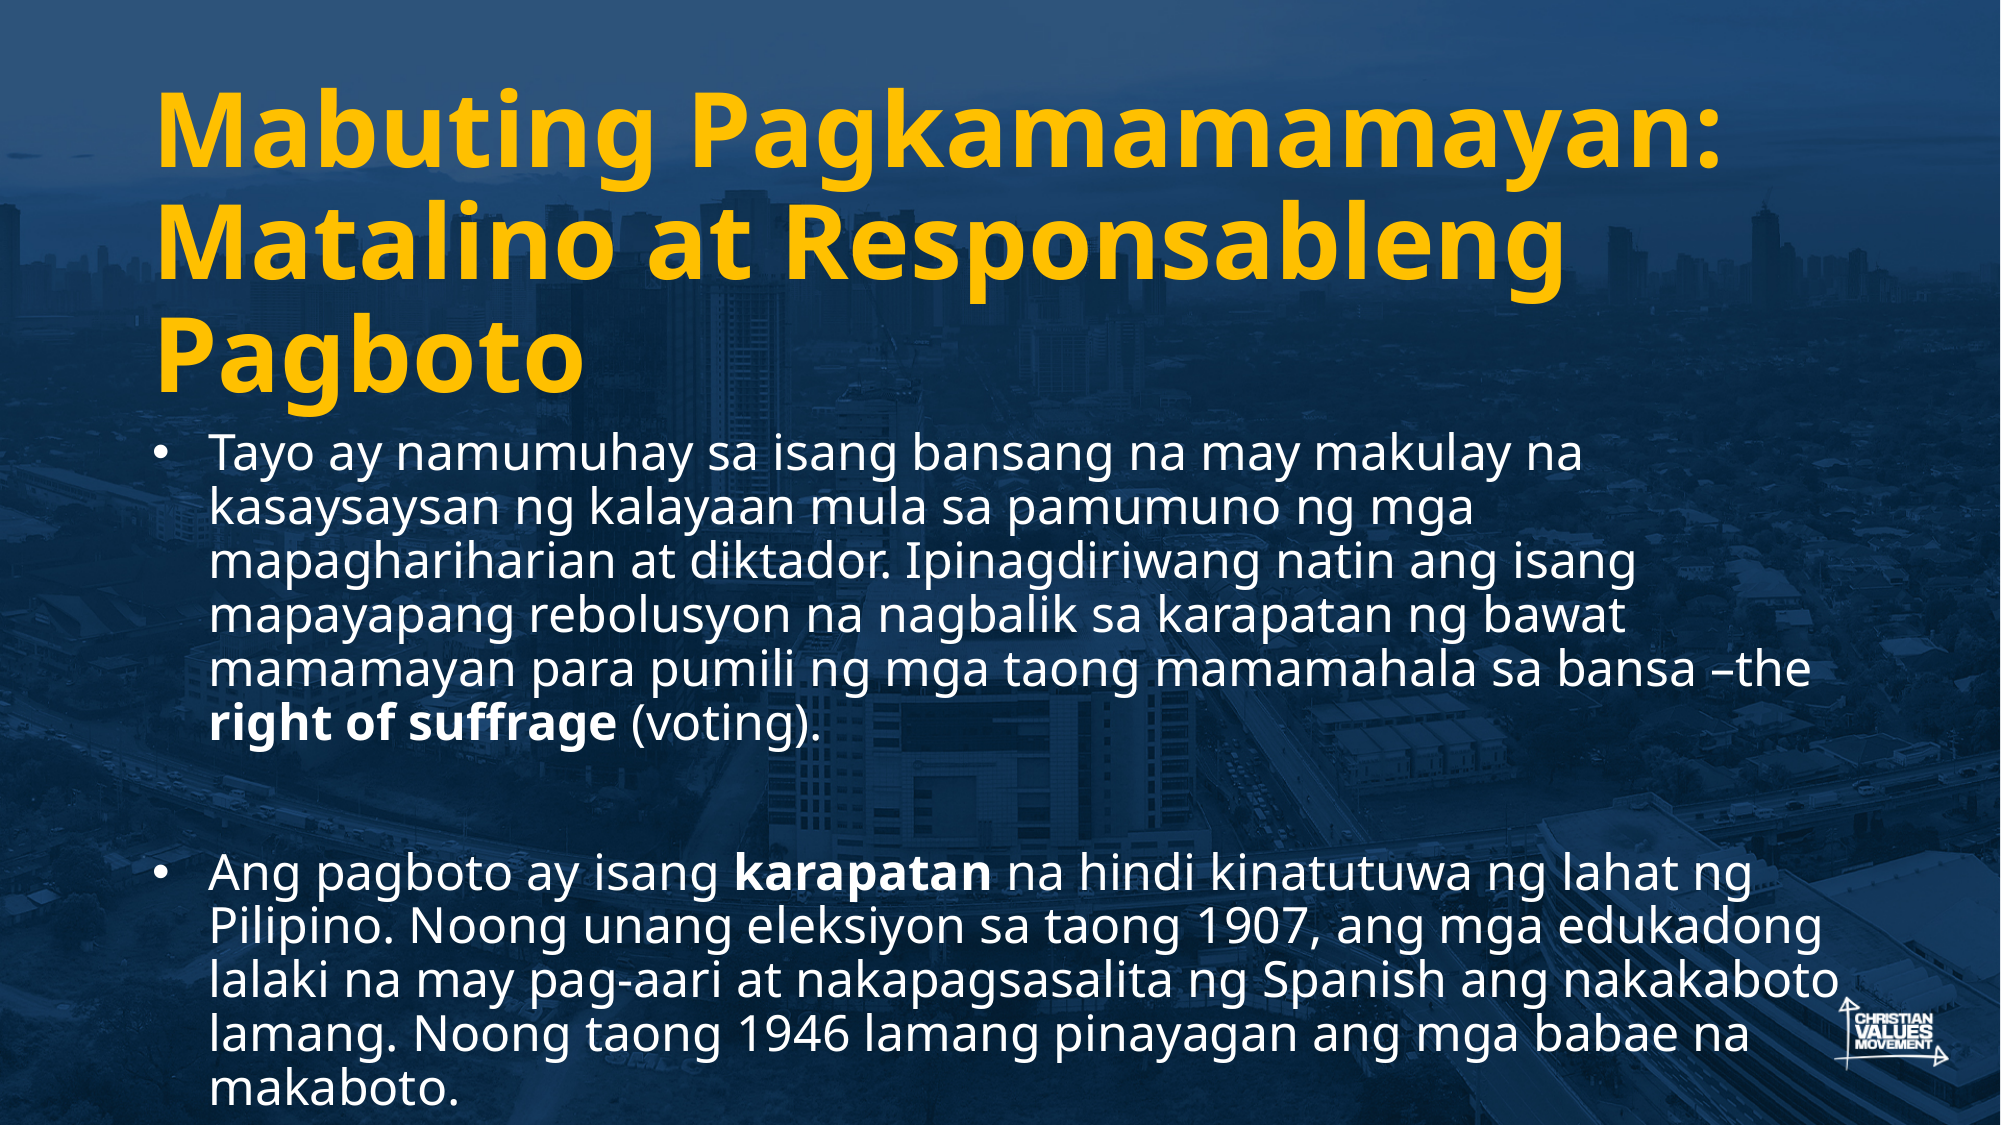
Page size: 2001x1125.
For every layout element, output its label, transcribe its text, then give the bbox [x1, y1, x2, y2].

text_box Tayo ay namumuhay sa isang bansang na may makulay na kasaysaysan ng kalayaan mula sa pamumuno ng mga mapaghariharian at diktador. Ipinagdiriwang natin ang isang mapayapang rebolusyon na nagbalik sa karapatan ng bawat mamamayan para pumili ng mga taong mamamahala sa bansa –the right of suffrage (voting). Ang pagboto ay isang karapatan na hindi kinatutuwa ng lahat ng Pilipino. Noong unang eleksiyon sa taong 1907, ang mga edukadong lalaki na may pag-aari at nakapagsasalita ng Spanish ang nakakaboto lamang. Noong taong 1946 lamang pinayagan ang mga babae na makaboto. [137, 419, 1863, 1125]
picture [0, 0, 2001, 1125]
title Mabuting Pagkamamamayan: Matalino at Responsableng Pagboto [137, 298, 1863, 419]
